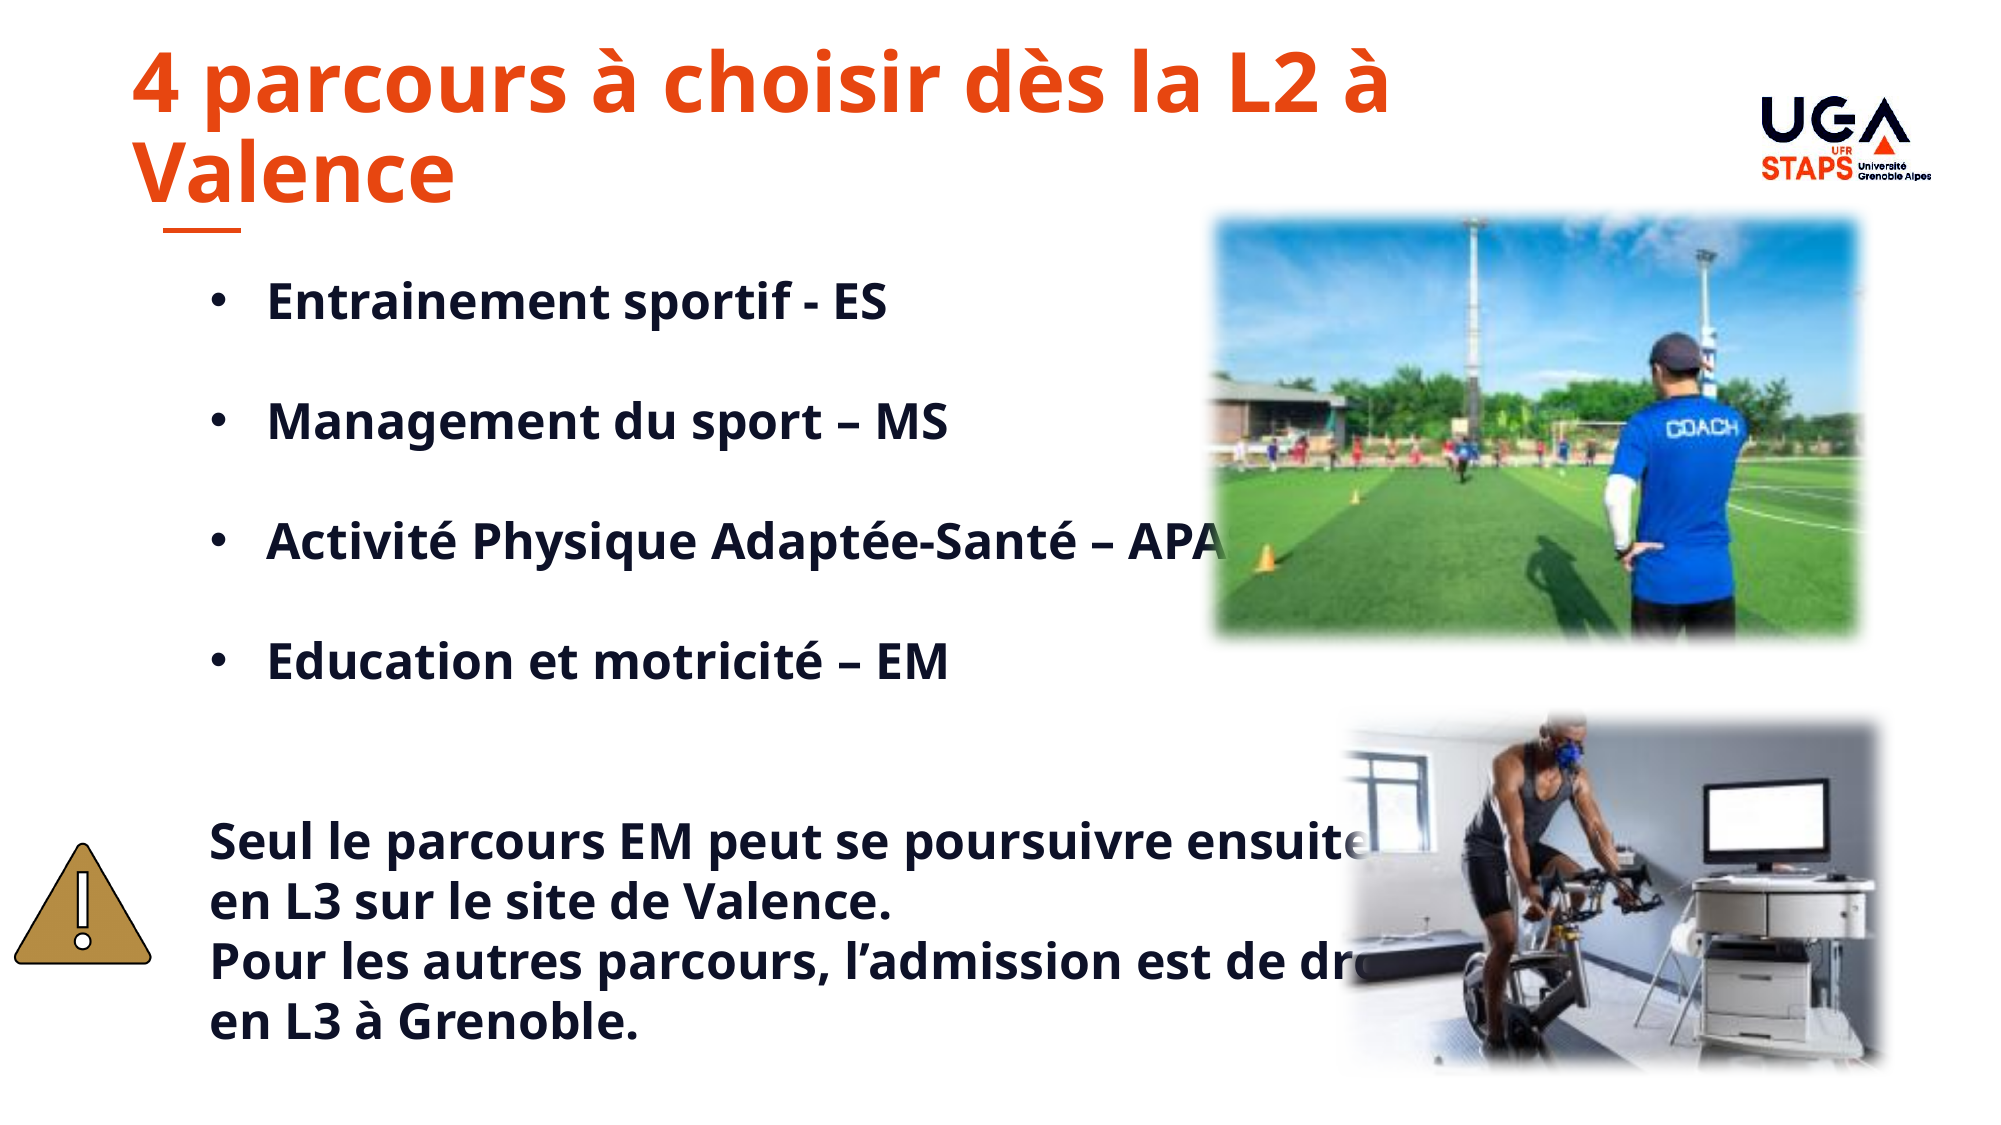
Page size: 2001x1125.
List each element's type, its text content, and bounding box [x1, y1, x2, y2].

picture [1762, 96, 1931, 181]
title 4 parcours à choisir dès la L2 à Valence [117, 33, 1707, 328]
text_box Entrainement sportif - ES Management du sport – MS Activité Physique Adaptée-Santé – APAS Education et motricité – EM Seul le parcours EM peut se poursuivre ensuite en L3 sur le site de Valence. Pour les autres parcours, l’admission est de droit en L3 à Grenoble. [195, 202, 1875, 1125]
picture [1198, 202, 1875, 654]
picture [7, 828, 158, 979]
picture [1336, 705, 1895, 1078]
